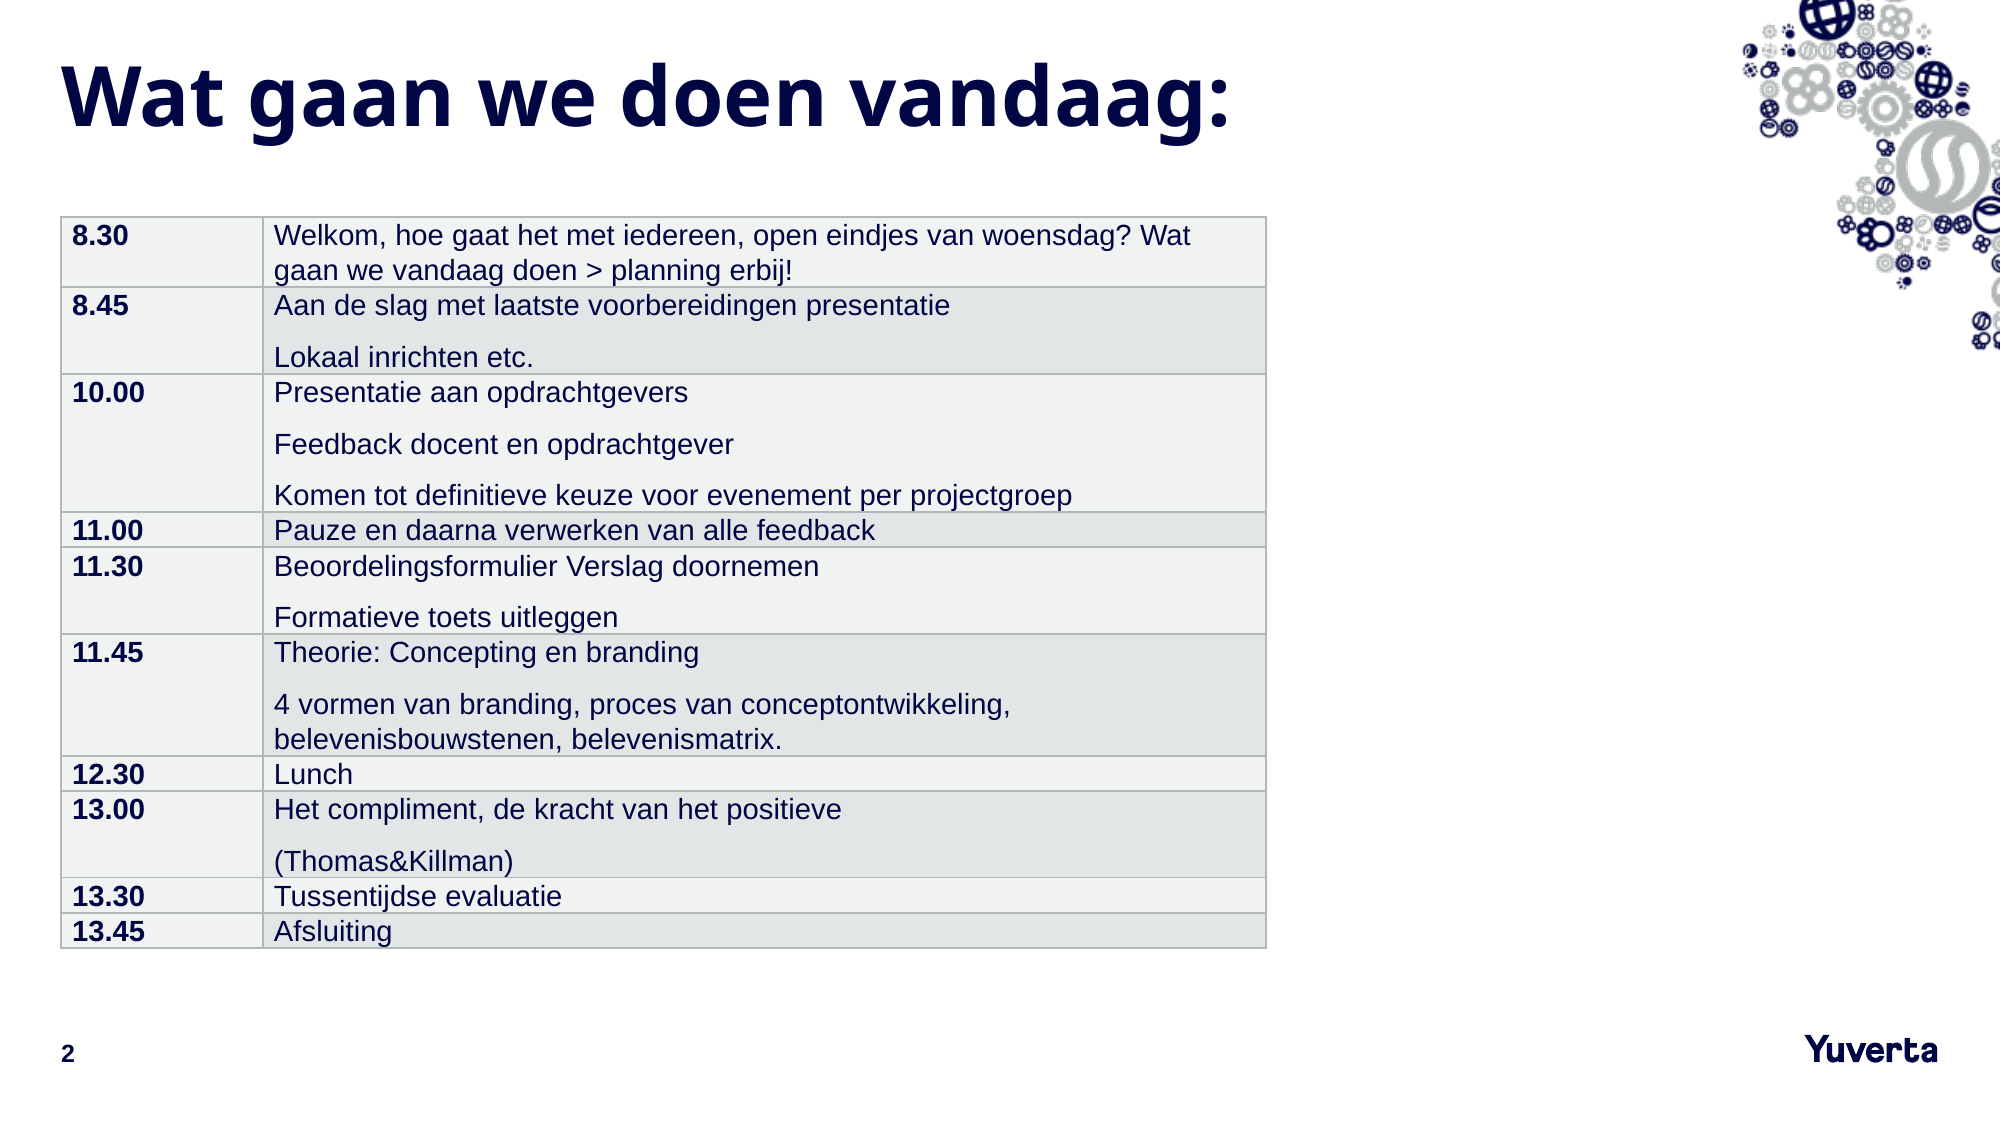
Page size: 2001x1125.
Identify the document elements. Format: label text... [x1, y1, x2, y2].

table_cell Afsluiting [264, 914, 1265, 947]
table_cell Pauze en daarna verwerken van alle feedback [264, 513, 1265, 546]
table_cell 11.45 [62, 635, 262, 755]
table_cell Lunch [264, 757, 1265, 790]
table_cell Het compliment, de kracht van het positieve (Thomas&Killman) [264, 792, 1265, 877]
table_cell 13.45 [62, 914, 262, 947]
table_cell Theorie: Concepting en branding 4 vormen van branding, proces van conceptontwikkeling, belevenisbouwstenen, belevenismatrix. [264, 635, 1265, 755]
table_cell 12.30 [62, 757, 262, 790]
table_cell 13.00 [62, 792, 262, 877]
table_cell 13.30 [62, 878, 262, 912]
table_header Welkom, hoe gaat het met iedereen, open eindjes van woensdag? Wat gaan we vandaag doen > planning erbij! [264, 218, 1265, 286]
table_cell Tussentijdse evaluatie [264, 878, 1265, 912]
table_header 8.30 [62, 218, 262, 286]
table_cell 11.00 [62, 513, 262, 546]
table_cell 10.00 [62, 375, 262, 511]
table_cell 11.30 [62, 548, 262, 633]
table_cell Aan de slag met laatste voorbereidingen presentatie Lokaal inrichten etc. [264, 288, 1265, 373]
slide_number 2 [60, 1037, 113, 1073]
title Wat gaan we doen vandaag: [60, 48, 1720, 239]
picture [0, 0, 2000, 1125]
table_cell Beoordelingsformulier Verslag doornemen Formatieve toets uitleggen [264, 548, 1265, 633]
table_cell 8.45 [62, 288, 262, 373]
table_cell Presentatie aan opdrachtgevers Feedback docent en opdrachtgever Komen tot definitieve keuze voor evenement per projectgroep [264, 375, 1265, 511]
